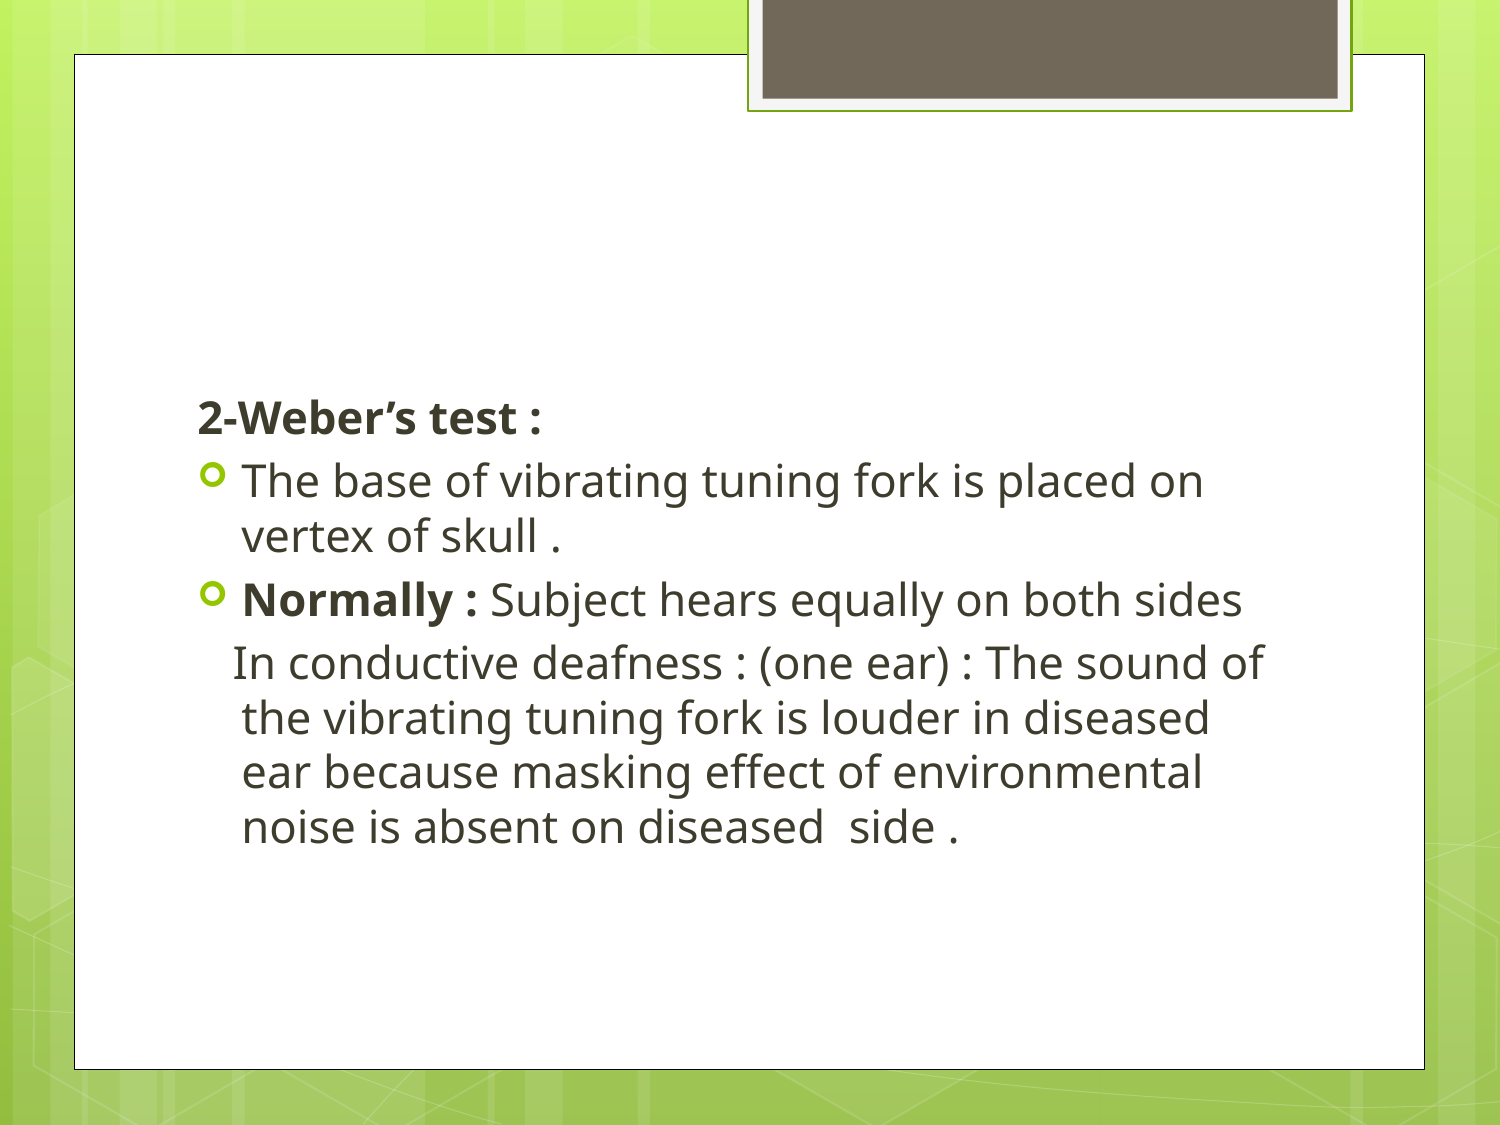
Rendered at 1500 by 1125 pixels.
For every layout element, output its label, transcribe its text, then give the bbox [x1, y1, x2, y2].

list 2-Weber’s test : The base of vibrating tuning fork is placed on vertex of skull . Normally : Subject hears equally on both sides In conductive deafness : (one ear) : The sound of the vibrating tuning fork is louder in diseased ear because masking effect of environmental noise is absent on diseased side . [171, 381, 1283, 957]
